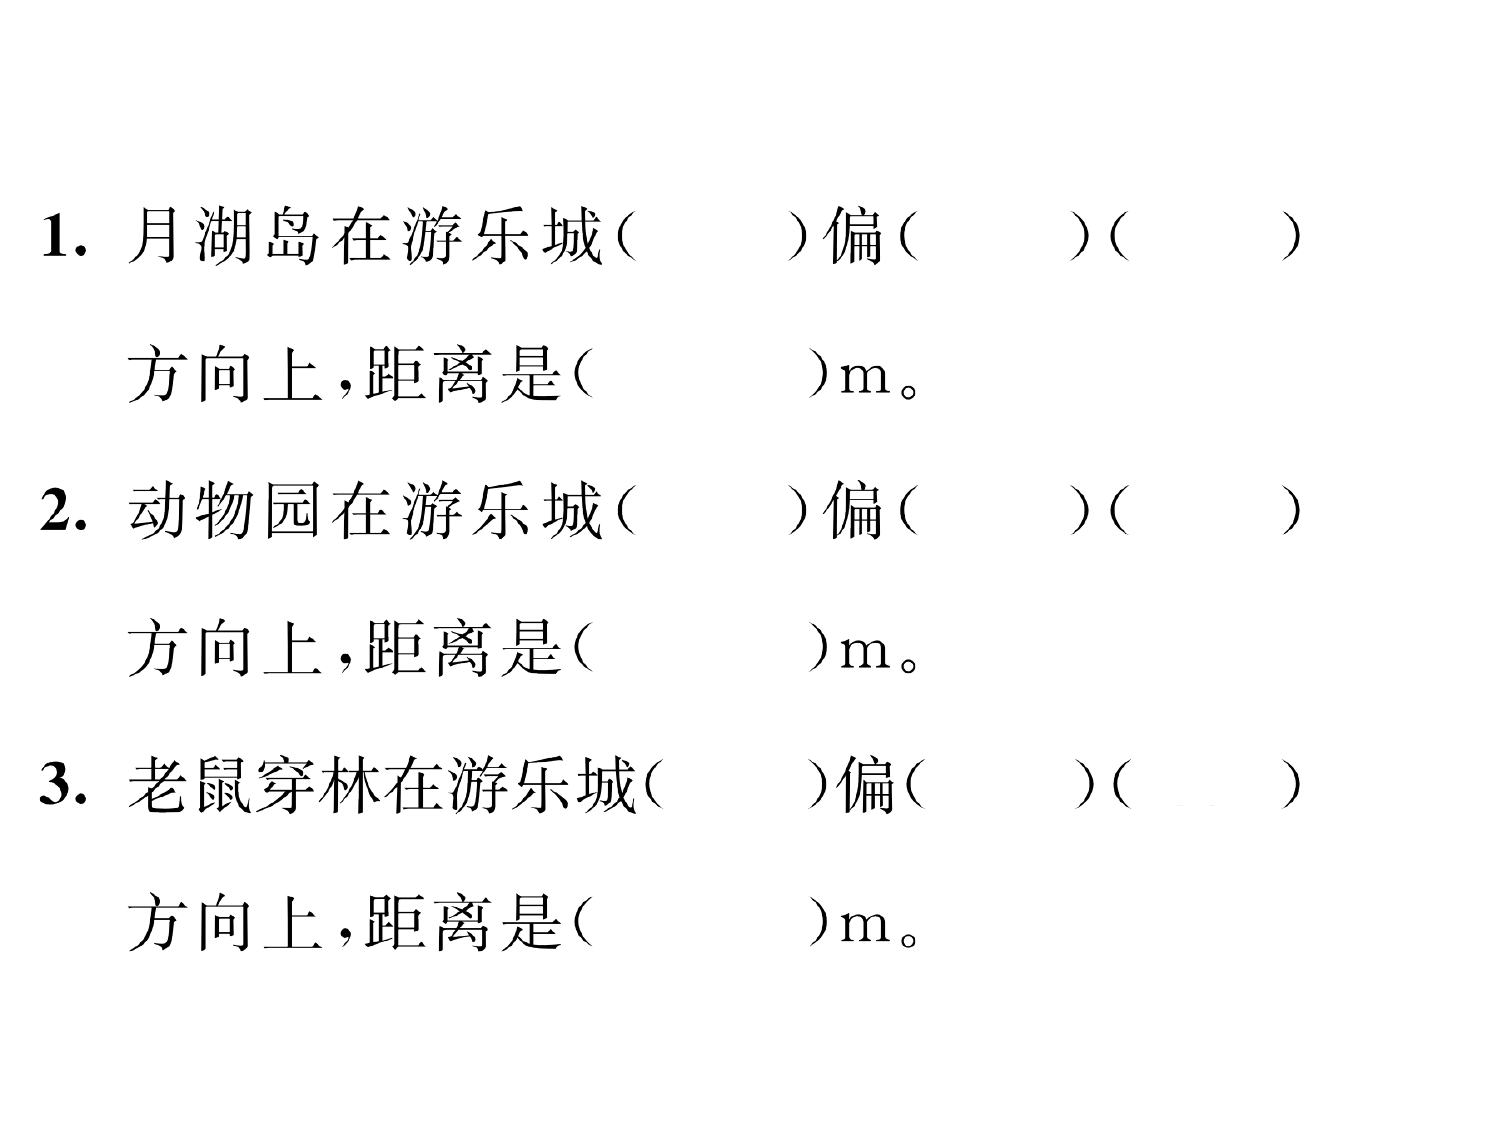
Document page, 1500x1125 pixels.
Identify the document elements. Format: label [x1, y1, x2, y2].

picture [35, 177, 1453, 1006]
